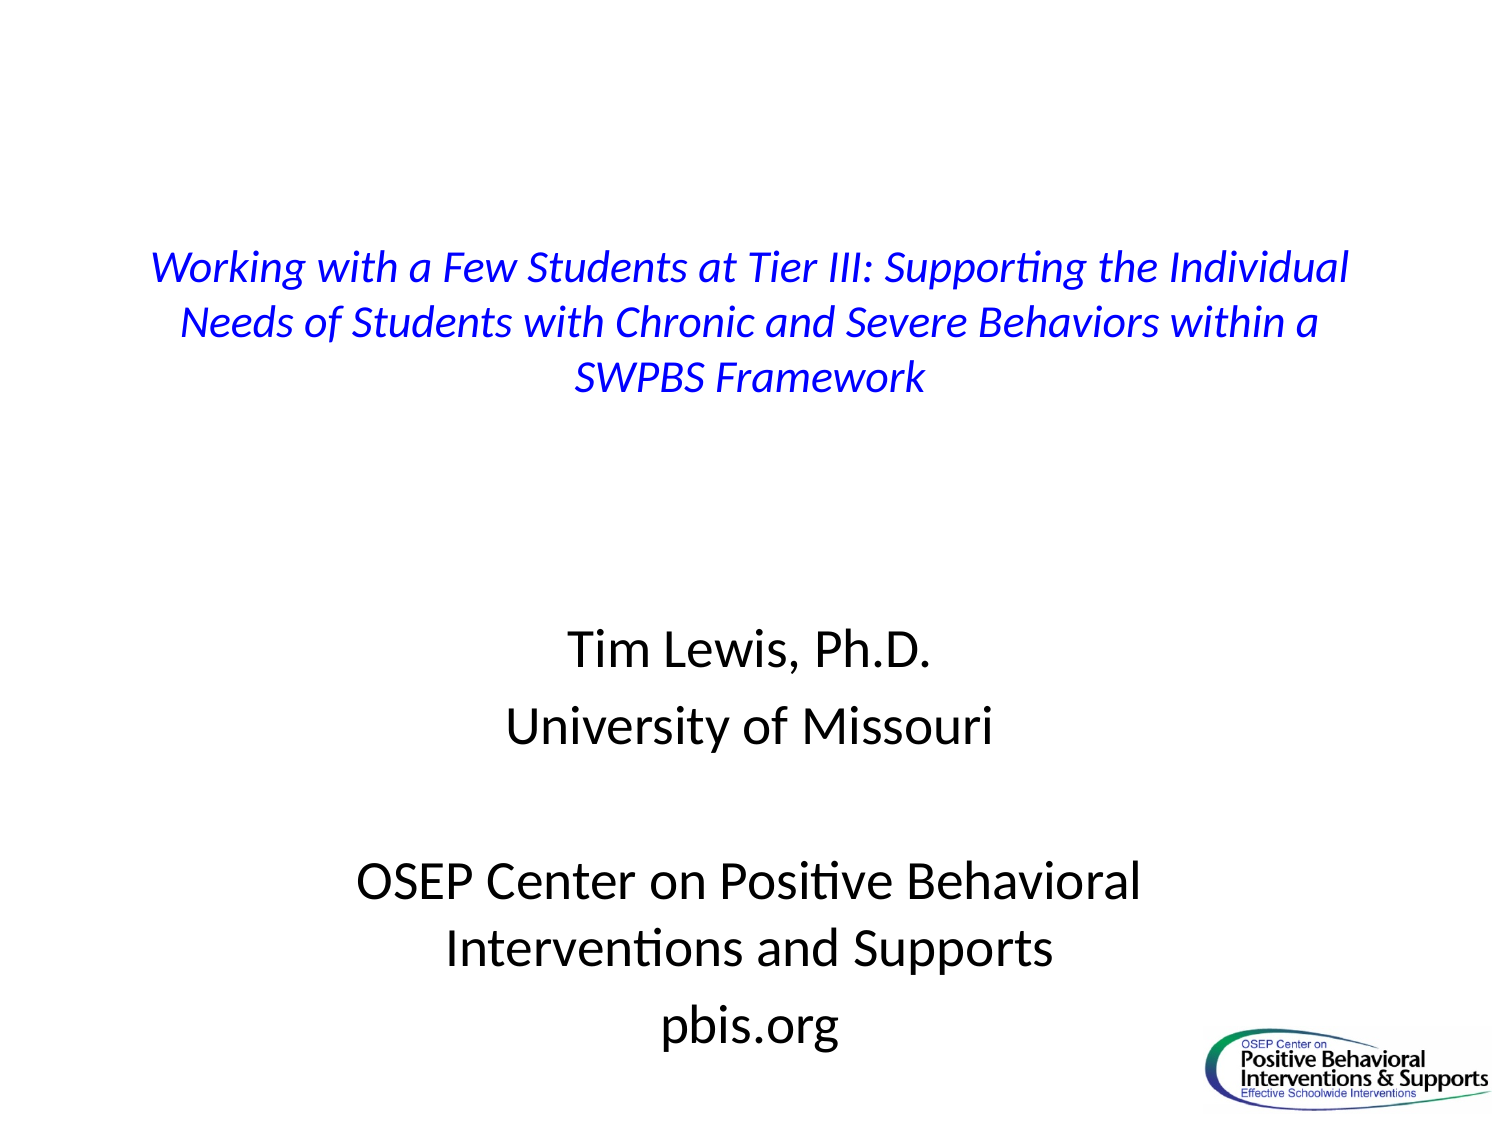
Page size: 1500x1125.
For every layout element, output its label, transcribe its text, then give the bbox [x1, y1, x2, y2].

subtitle Tim Lewis, Ph.D. University of Missouri OSEP Center on Positive Behavioral Interventions and Supports pbis.org [225, 604, 1275, 1065]
picture [1203, 1026, 1492, 1114]
title Working with a Few Students at Tier III: Supporting the Individual Needs of Students with Chronic and Severe Behaviors within a SWPBS Framework [112, 228, 1388, 470]
